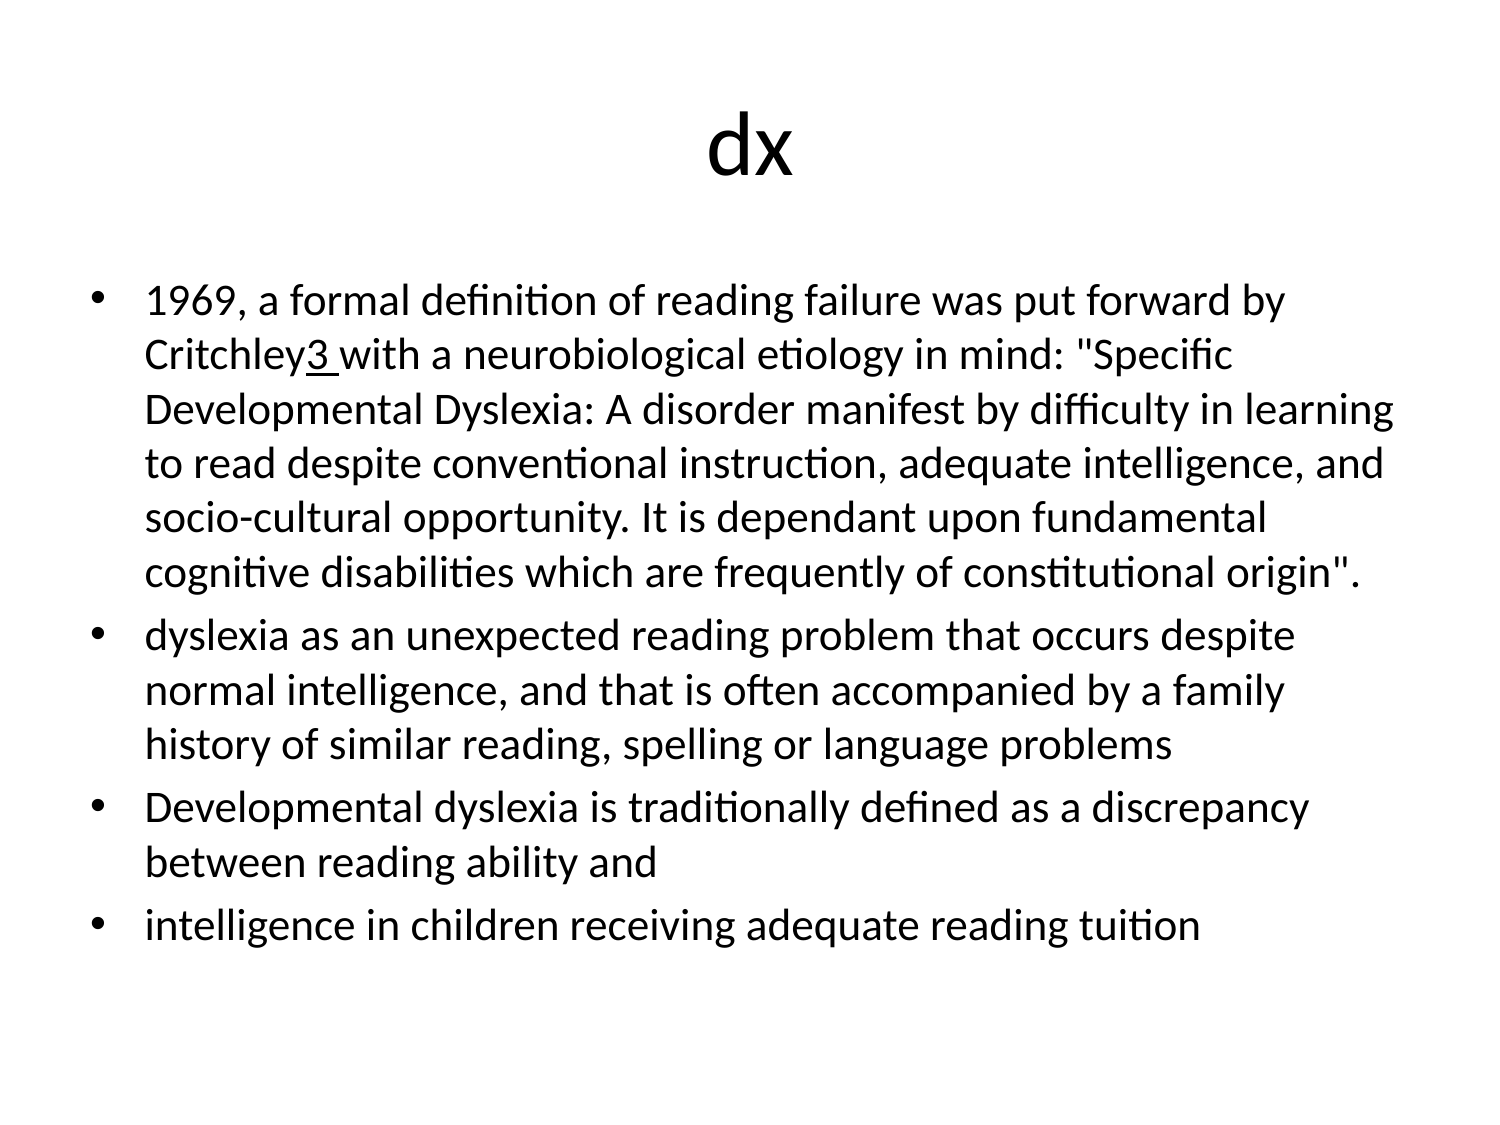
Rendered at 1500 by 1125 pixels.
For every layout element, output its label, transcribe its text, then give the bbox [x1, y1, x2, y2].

title dx [75, 45, 1425, 233]
list 1969, a formal definition of reading failure was put forward by Critchley3 with a neurobiological etiology in mind: "Specific Developmental Dyslexia: A disorder manifest by difficulty in learning to read despite conventional instruction, adequate intelligence, and socio-cultural opportunity. It is dependant upon fundamental cognitive disabilities which are frequently of constitutional origin". dyslexia as an unexpected reading problem that occurs despite normal intelligence, and that is often accompanied by a family history of similar reading, spelling or language problems Developmental dyslexia is traditionally defined as a discrepancy between reading ability and intelligence in children receiving adequate reading tuition [75, 262, 1425, 1005]
